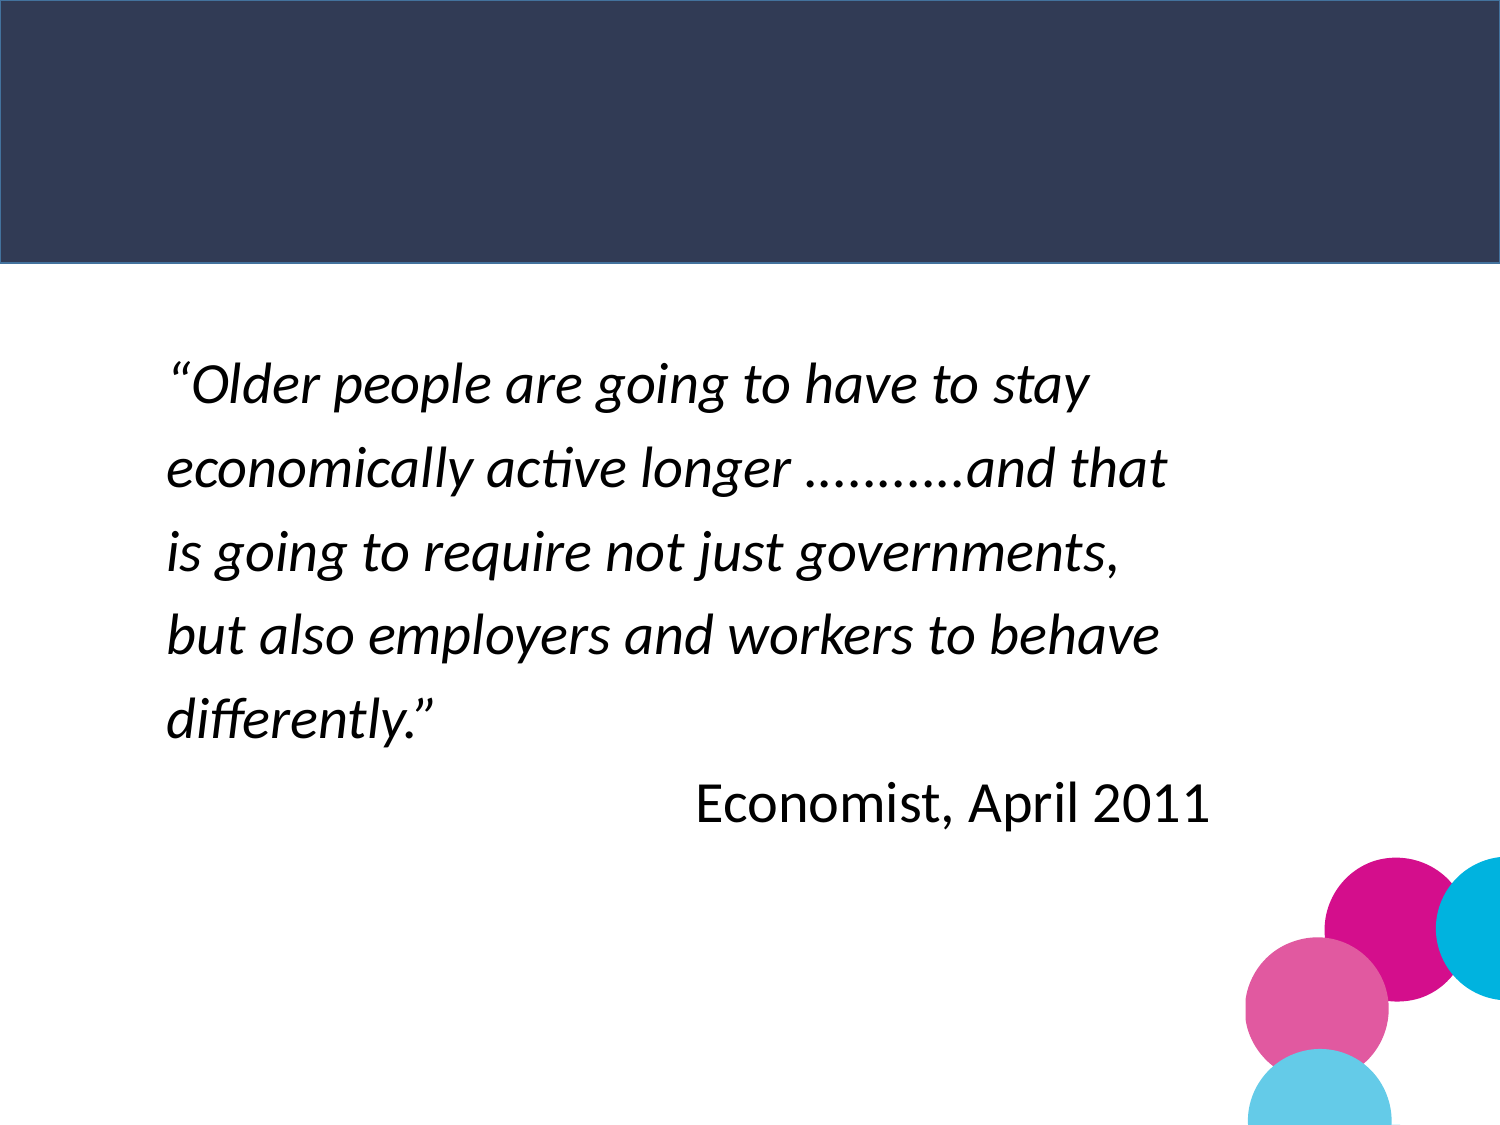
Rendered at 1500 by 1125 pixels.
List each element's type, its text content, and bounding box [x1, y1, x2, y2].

list “Older people are going to have to stay economically active longer ...........and that is going to require not just governments, but also employers and workers to behave differently.” Economist, April 2011 [151, 323, 1227, 925]
